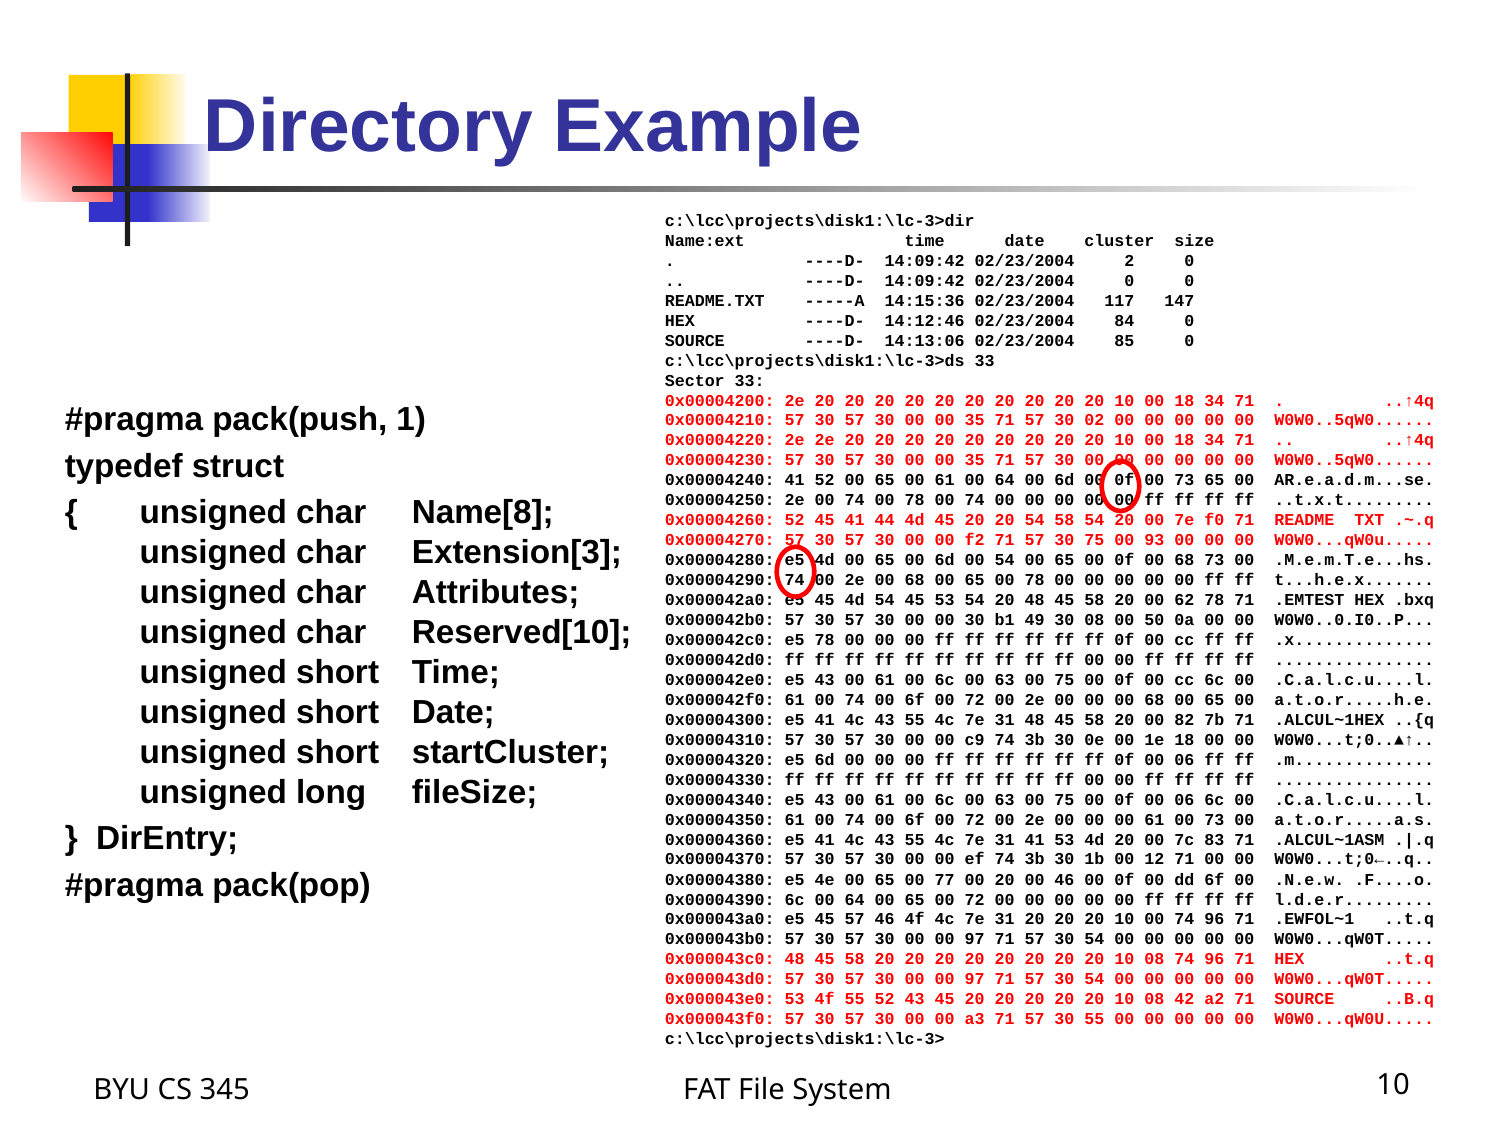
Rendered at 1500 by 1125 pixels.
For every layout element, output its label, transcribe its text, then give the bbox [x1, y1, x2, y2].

text_box [1101, 461, 1140, 512]
title Directory Example [188, 31, 1468, 174]
footer FAT File System [549, 1037, 1025, 1113]
text_box [776, 546, 815, 597]
slide_number BYU CS 345 [78, 1037, 391, 1113]
text_box c:\lcc\projects\disk1:\lc-3>dir Name:ext time date cluster size . ----D- 14:09:42 02/23/2004 2 0 .. ----D- 14:09:42 02/23/2004 0 0 README.TXT -----A 14:15:36 02/23/2004 117 147 HEX ----D- 14:12:46 02/23/2004 84 0 SOURCE ----D- 14:13:06 02/23/2004 85 0 c:\lcc\projects\disk1:\lc-3>ds 33 Sector 33: 0x00004200: 2e 20 20 20 20 20 20 20 20 20 20 10 00 18 34 71 . ..↑4q 0x00004210: 57 30 57 30 00 00 35 71 57 30 02 00 00 00 00 00 W0W0..5qW0...... 0x00004220: 2e 2e 20 20 20 20 20 20 20 20 20 10 00 18 34 71 .. ..↑4q 0x00004230: 57 30 57 30 00 00 35 71 57 30 00 00 00 00 00 00 W0W0..5qW0...... 0x00004240: 41 52 00 65 00 61 00 64 00 6d 00 0f 00 73 65 00 AR.e.a.d.m...se. 0x00004250: 2e 00 74 00 78 00 74 00 00 00 00 00 ff ff ff ff ..t.x.t......... 0x00004260: 52 45 41 44 4d 45 20 20 54 58 54 20 00 7e f0 71 README TXT .~.q 0x00004270: 57 30 57 30 00 00 f2 71 57 30 75 00 93 00 00 00 W0W0...qW0u..... 0x00004280: e5 4d 00 65 00 6d 00 54 00 65 00 0f 00 68 73 00 .M.e.m.T.e...hs. 0x00004290: 74 00 2e 00 68 00 65 00 78 00 00 00 00 00 ff ff t...h.e.x....... 0x000042a0: e5 45 4d 54 45 53 54 20 48 45 58 20 00 62 78 71 .EMTEST HEX .bxq 0x000042b0: 57 30 57 30 00 00 30 b1 49 30 08 00 50 0a 00 00 W0W0..0.I0..P... 0x000042c0: e5 78 00 00 00 ff ff ff ff ff ff 0f 00 cc ff ff .x.............. 0x000042d0: ff ff ff ff ff ff ff ff ff ff 00 00 ff ff ff ff ................ 0x000042e0: e5 43 00 61 00 6c 00 63 00 75 00 0f 00 cc 6c 00 .C.a.l.c.u....l. 0x000042f0: 61 00 74 00 6f 00 72 00 2e 00 00 00 68 00 65 00 a.t.o.r.....h.e. 0x00004300: e5 41 4c 43 55 4c 7e 31 48 45 58 20 00 82 7b 71 .ALCUL~1HEX ..{q 0x00004310: 57 30 57 30 00 00 c9 74 3b 30 0e 00 1e 18 00 00 W0W0...t;0..▲↑.. 0x00004320: e5 6d 00 00 00 ff ff ff ff ff ff 0f 00 06 ff ff .m.............. 0x00004330: ff ff ff ff ff ff ff ff ff ff 00 00 ff ff ff ff ................ 0x00004340: e5 43 00 61 00 6c 00 63 00 75 00 0f 00 06 6c 00 .C.a.l.c.u....l. 0x00004350: 61 00 74 00 6f 00 72 00 2e 00 00 00 61 00 73 00 a.t.o.r.....a.s. 0x00004360: e5 41 4c 43 55 4c 7e 31 41 53 4d 20 00 7c 83 71 .ALCUL~1ASM .|.q 0x00004370: 57 30 57 30 00 00 ef 74 3b 30 1b 00 12 71 00 00 W0W0...t;0←..q.. 0x00004380: e5 4e 00 65 00 77 00 20 00 46 00 0f 00 dd 6f 00 .N.e.w. .F....o. 0x00004390: 6c 00 64 00 65 00 72 00 00 00 00 00 ff ff ff ff l.d.e.r......... 0x000043a0: e5 45 57 46 4f 4c 7e 31 20 20 20 10 00 74 96 71 .EWFOL~1 ..t.q 0x000043b0: 57 30 57 30 00 00 97 71 57 30 54 00 00 00 00 00 W0W0...qW0T..... 0x000043c0: 48 45 58 20 20 20 20 20 20 20 20 10 08 74 96 71 HEX ..t.q 0x000043d0: 57 30 57 30 00 00 97 71 57 30 54 00 00 00 00 00 W0W0...qW0T..... 0x000043e0: 53 4f 55 52 43 45 20 20 20 20 20 10 08 42 a2 71 SOURCE ..B.q 0x000043f0: 57 30 57 30 00 00 a3 71 57 30 55 00 00 00 00 00 W0W0...qW0U..... c:\lcc\projects\disk1:\lc-3> [649, 202, 1463, 1056]
text_box #pragma pack(push, 1) typedef struct { unsigned char Name[8]; unsigned char Extension[3]; unsigned char Attributes; unsigned char Reserved[10]; unsigned short Time; unsigned short Date; unsigned short startCluster; unsigned long fileSize; } DirEntry; #pragma pack(pop) [50, 389, 649, 911]
slide_number 10 [1112, 1056, 1425, 1113]
